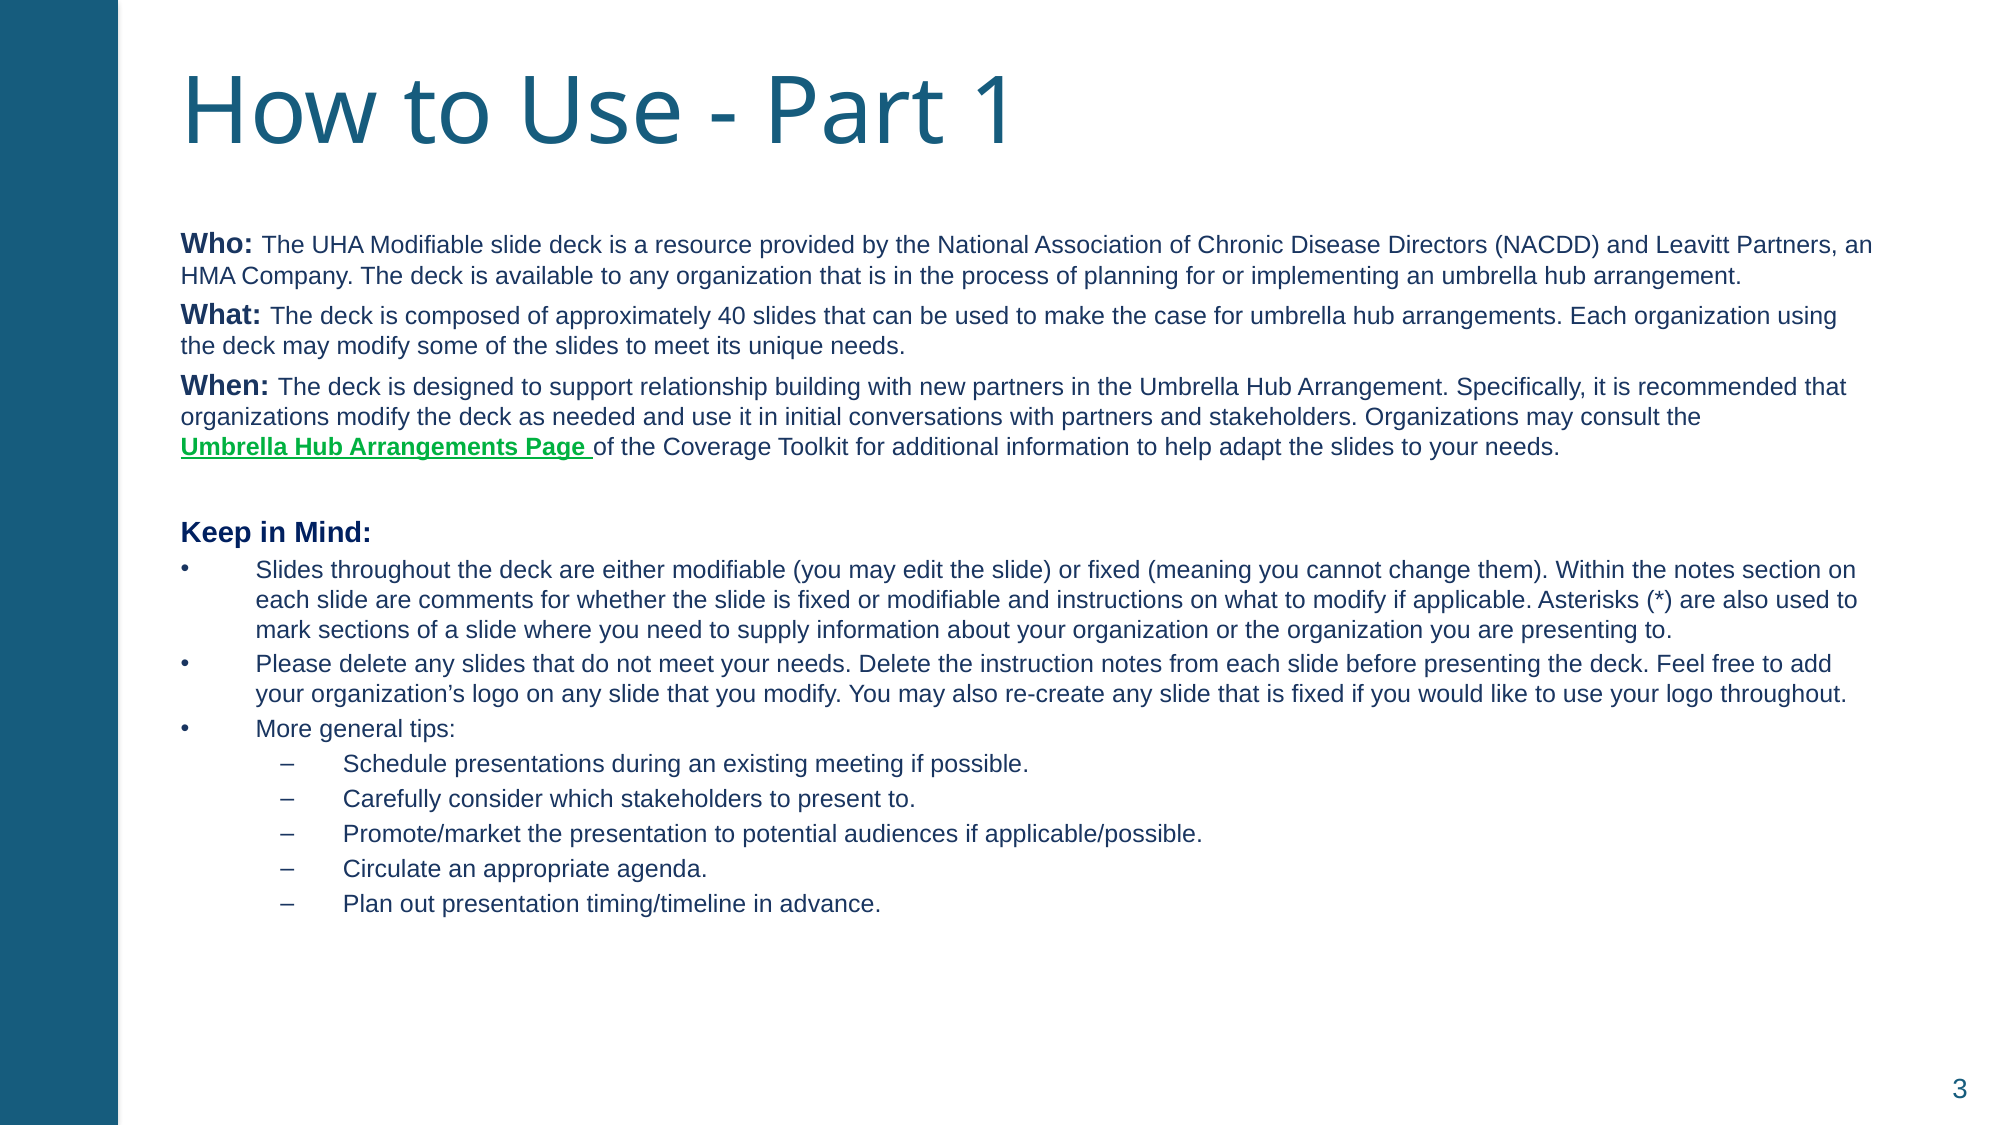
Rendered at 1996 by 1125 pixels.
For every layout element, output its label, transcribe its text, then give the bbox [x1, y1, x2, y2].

list Who: The UHA Modifiable slide deck is a resource provided by the National Association of Chronic Disease Directors (NACDD) and Leavitt Partners, an HMA Company. The deck is available to any organization that is in the process of planning for or implementing an umbrella hub arrangement. What: The deck is composed of approximately 40 slides that can be used to make the case for umbrella hub arrangements. Each organization using the deck may modify some of the slides to meet its unique needs. When: The deck is designed to support relationship building with new partners in the Umbrella Hub Arrangement. Specifically, it is recommended that organizations modify the deck as needed and use it in initial conversations with partners and stakeholders. Organizations may consult the Umbrella Hub Arrangements Page of the Coverage Toolkit for additional information to help adapt the slides to your needs. Keep in Mind: Slides throughout the deck are either modifiable (you may edit the slide) or fixed (meaning you cannot change them). Within the notes section on each slide are comments for whether the slide is fixed or modifiable and instructions on what to modify if applicable. Asterisks (*) are also used to mark sections of a slide where you need to supply information about your organization or the organization you are presenting to. Please delete any slides that do not meet your needs. Delete the instruction notes from each slide before presenting the deck. Feel free to add your organization’s logo on any slide that you modify. You may also re-create any slide that is fixed if you would like to use your logo throughout. More general tips: Schedule presentations during an existing meeting if possible. Carefully consider which stakeholders to present to. Promote/market the presentation to potential audiences if applicable/possible. Circulate an appropriate agenda. Plan out presentation timing/timeline in advance. [165, 216, 1896, 1083]
title How to Use - Part 1 [165, 41, 1896, 170]
slide_number 3 [1798, 1057, 1983, 1117]
